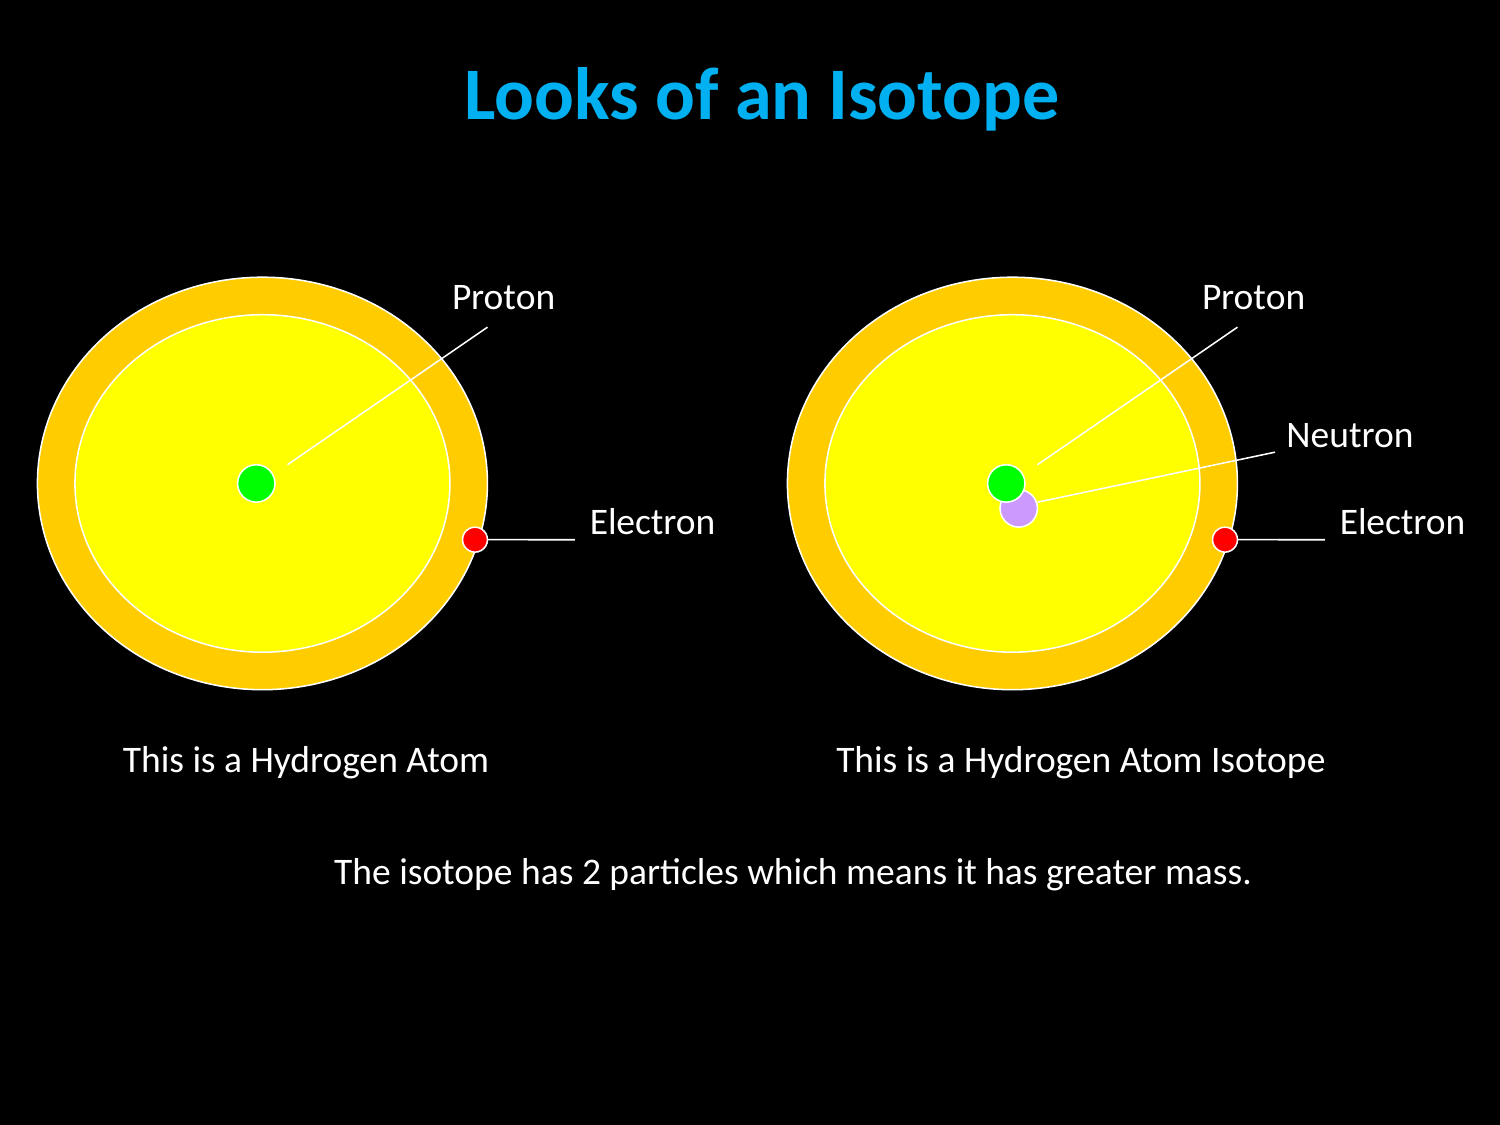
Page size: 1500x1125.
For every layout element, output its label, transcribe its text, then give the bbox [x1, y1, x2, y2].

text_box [37, 264, 801, 690]
text_box The isotope has 2 particles which means it has greater mass. [87, 839, 1500, 900]
text_box Neutron [1250, 402, 1450, 462]
text_box This is a Hydrogen Atom [0, 727, 613, 787]
text_box Proton [1187, 264, 1425, 325]
text_box This is a Hydrogen Atom Isotope [774, 727, 1388, 787]
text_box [787, 276, 1238, 690]
title Looks of an Isotope [87, 37, 1438, 143]
text_box Electron [1324, 489, 1500, 550]
